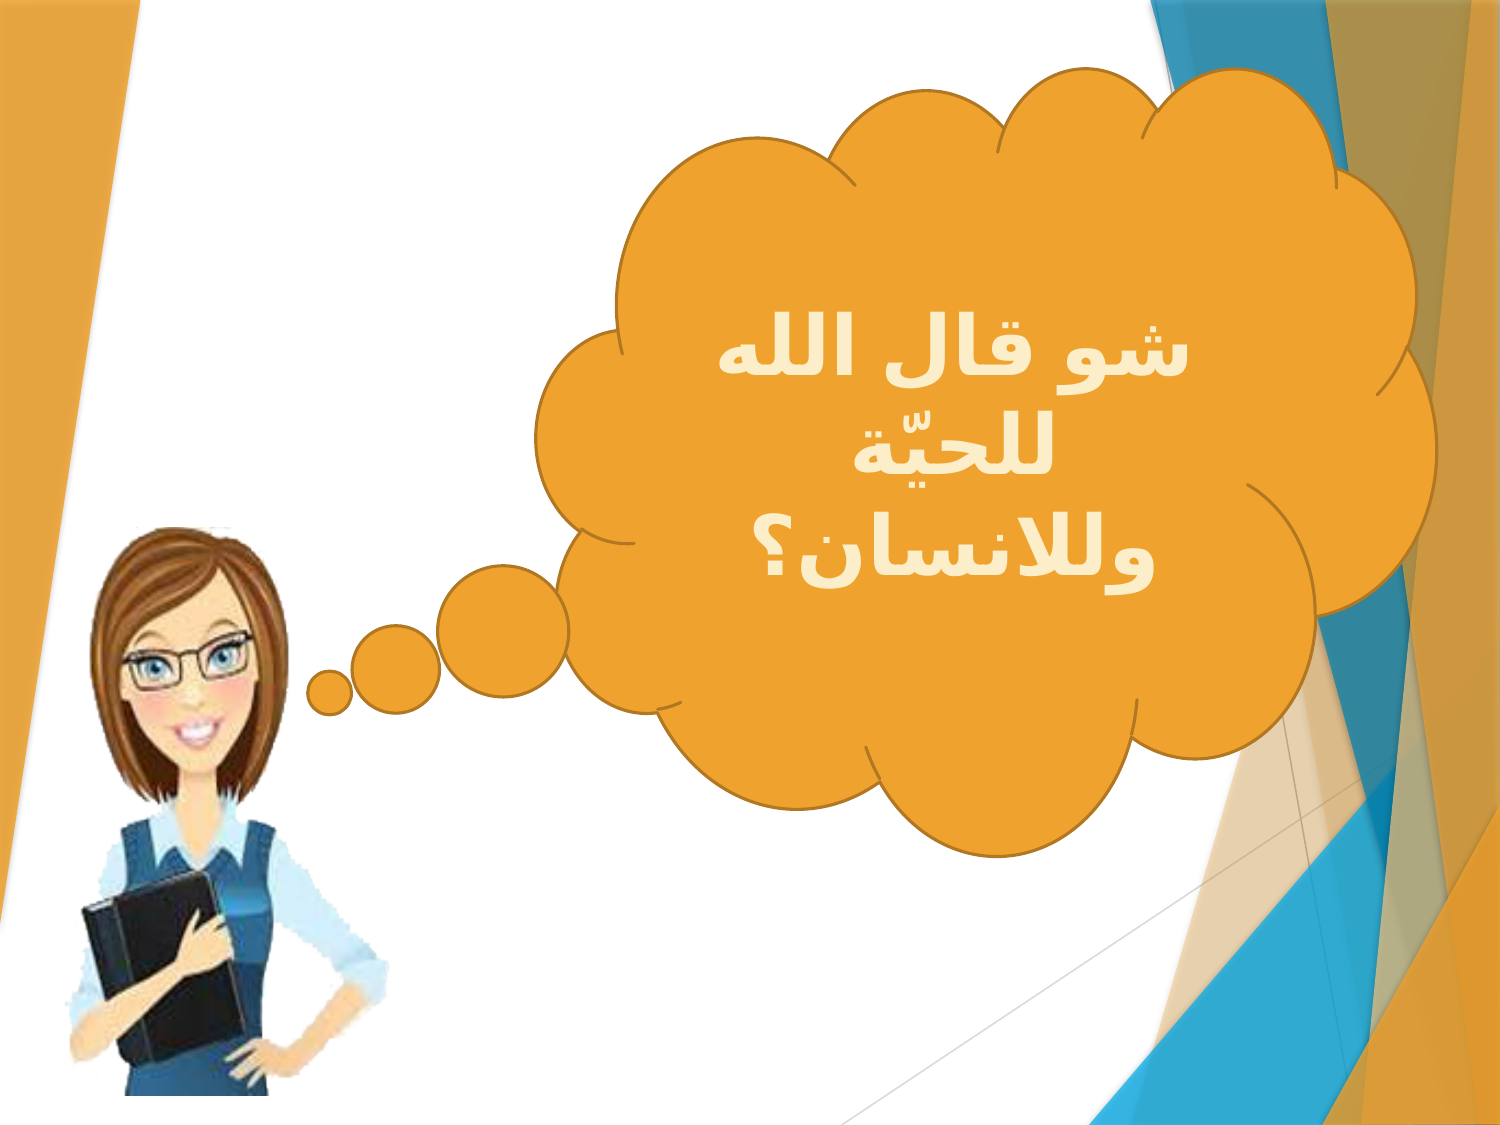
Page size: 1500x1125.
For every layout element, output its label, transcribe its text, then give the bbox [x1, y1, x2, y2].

picture [0, 527, 478, 1096]
text_box شو قال الله للحيّة وللانسان؟ [482, 67, 1439, 859]
